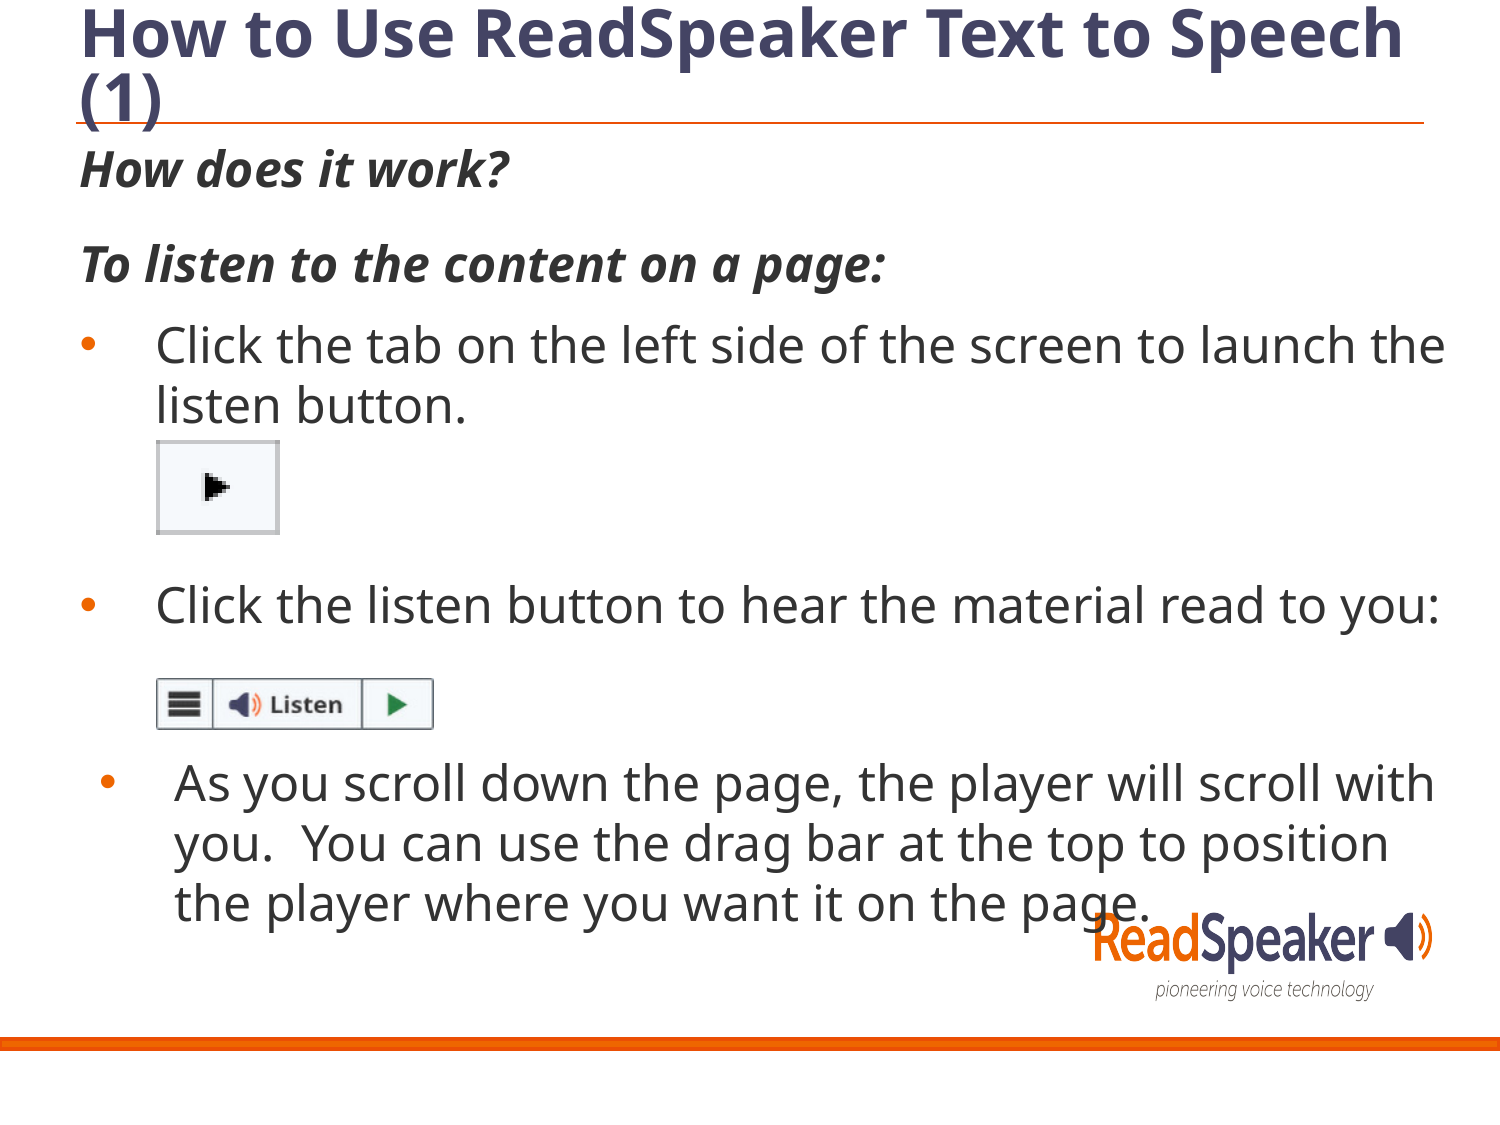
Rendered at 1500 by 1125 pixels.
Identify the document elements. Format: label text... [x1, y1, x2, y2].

picture [156, 678, 434, 731]
text_box Click the tab on the left side of the screen to launch the listen button. [79, 313, 1461, 437]
list How does it work? To listen to the content on a page: [79, 137, 1461, 313]
text_box Click the listen button to hear the material read to you: [79, 573, 1461, 666]
title How to Use ReadSpeaker Text to Speech (1) [79, 25, 1500, 115]
text_box As you scroll down the page, the player will scroll with you. You can use the drag bar at the top to position the player where you want it on the page. [99, 751, 1481, 929]
picture [1068, 929, 1459, 1010]
picture [155, 440, 280, 536]
